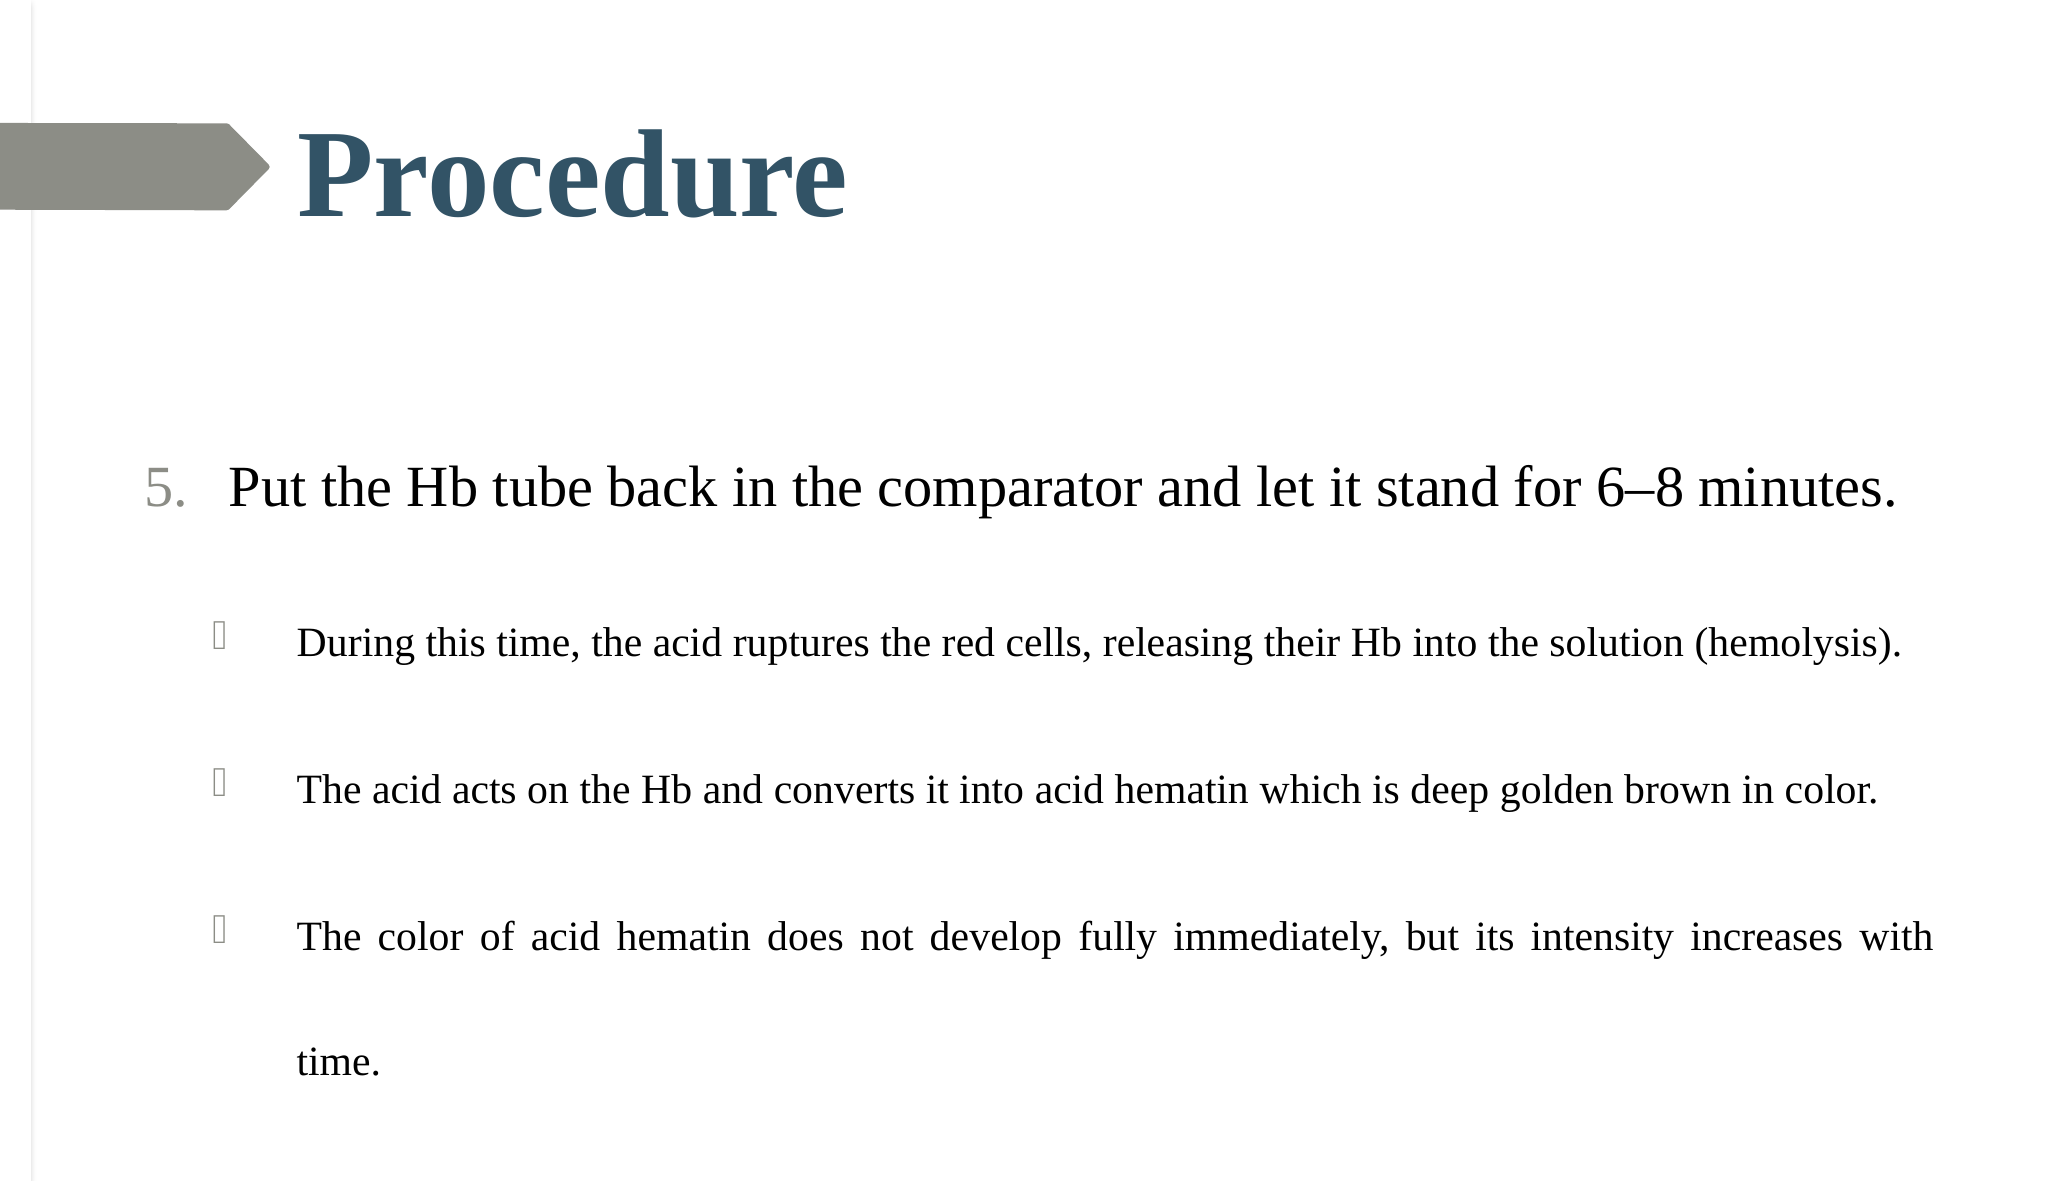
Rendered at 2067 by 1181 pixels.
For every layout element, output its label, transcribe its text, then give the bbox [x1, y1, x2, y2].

title Procedure [282, 83, 1955, 255]
list Put the Hb tube back in the comparator and let it stand for 6–8 minutes. During this time, the acid ruptures the red cells, releasing their Hb into the solution (hemolysis). The acid acts on the Hb and converts it into acid hematin which is deep golden brown in color. The color of acid hematin does not develop fully immediately, but its intensity increases with time. [129, 370, 1951, 1172]
